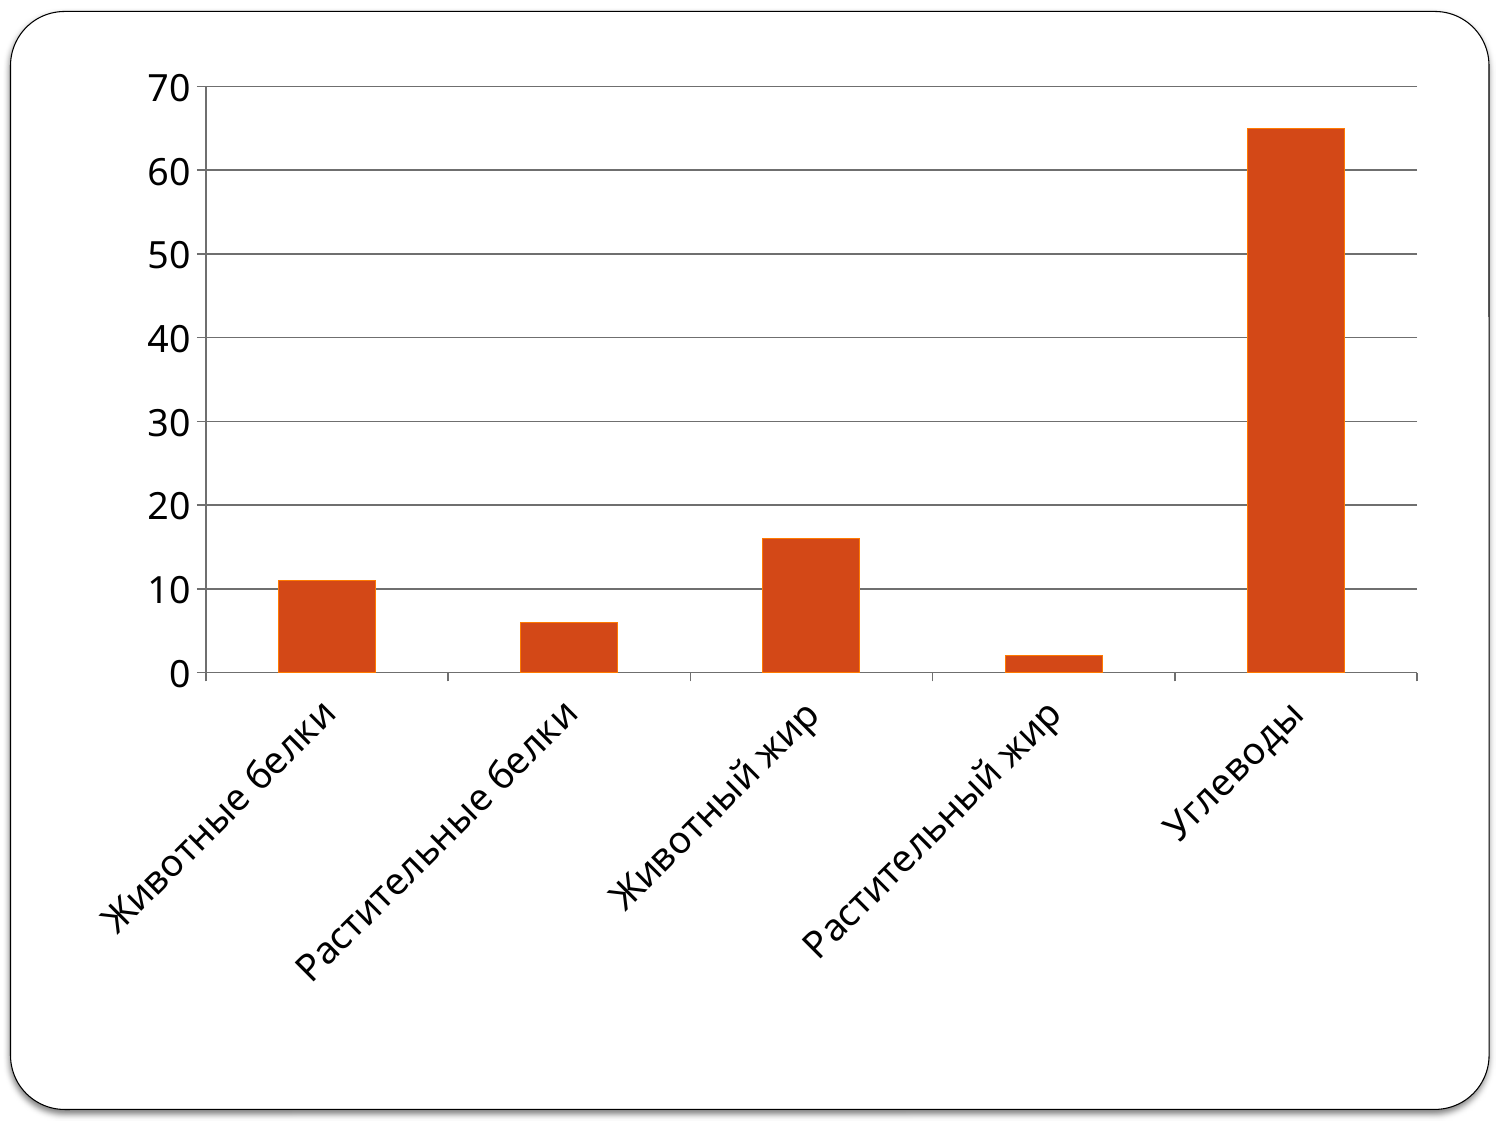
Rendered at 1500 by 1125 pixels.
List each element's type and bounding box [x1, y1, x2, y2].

chart [60, 41, 1445, 1012]
